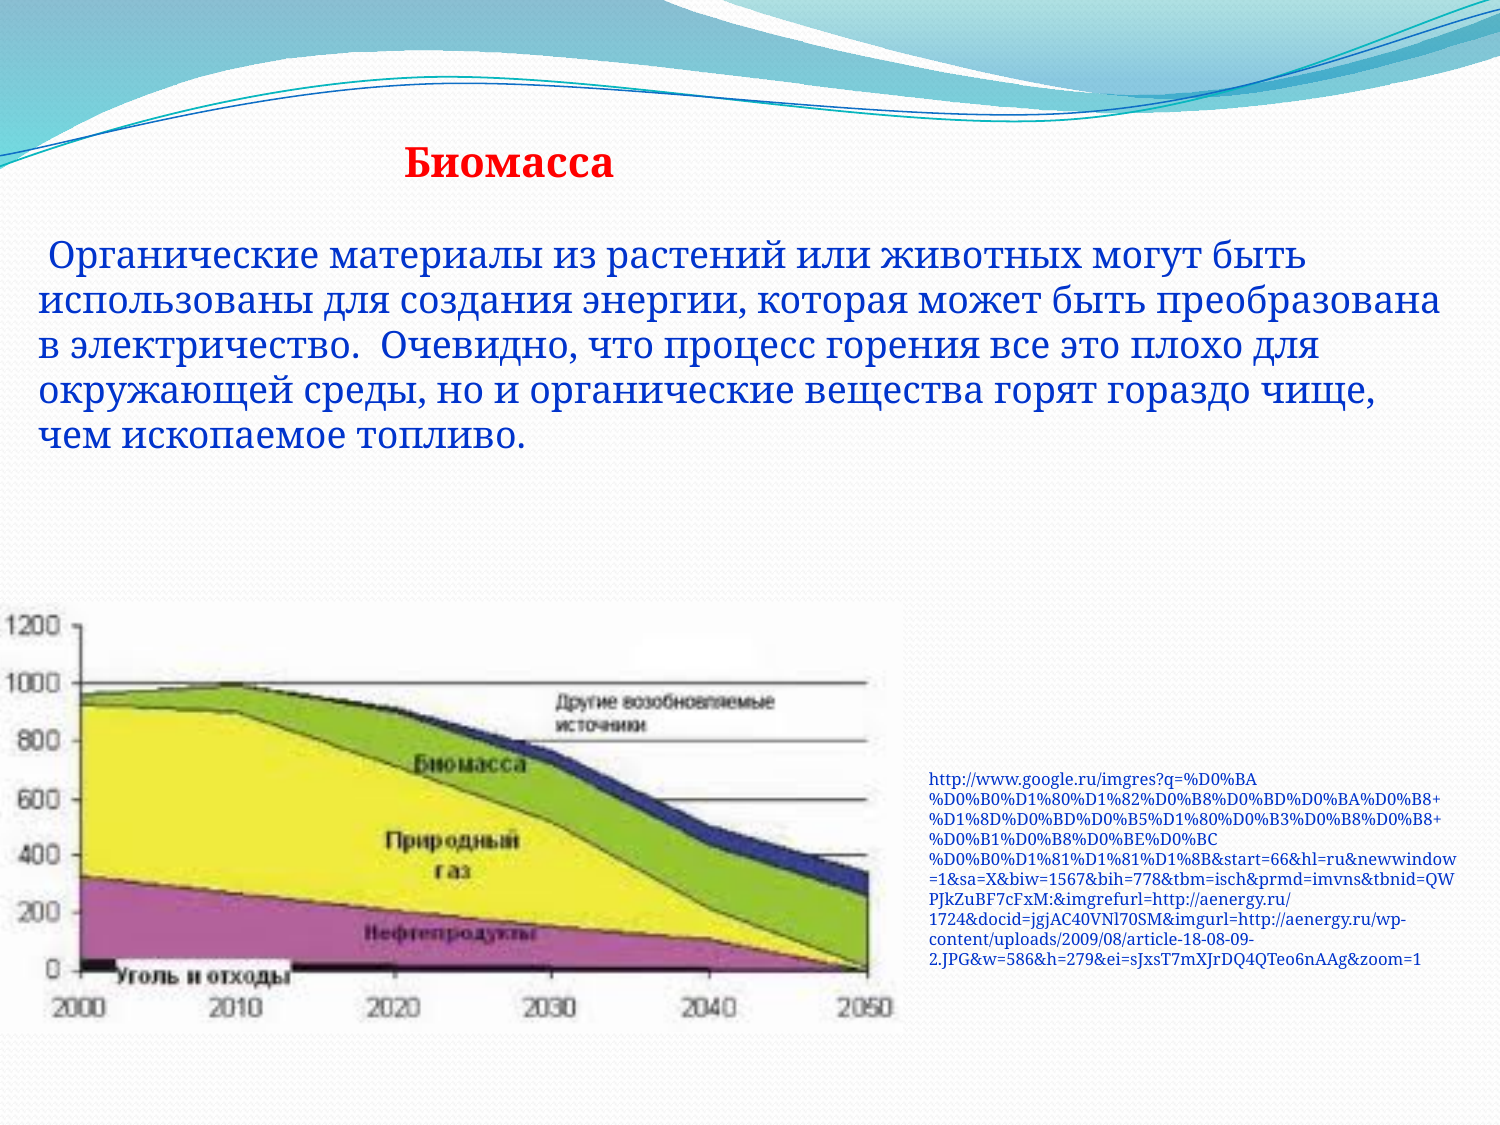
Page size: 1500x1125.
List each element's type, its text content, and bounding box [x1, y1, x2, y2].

text_box Биомасса Органические материалы из растений или животных могут быть использованы для создания энергии, которая может быть преобразована в электричество. Очевидно, что процесс горения все это плохо для окружающей среды, но и органические вещества горят гораздо чище, чем ископаемое топливо. [23, 128, 1465, 464]
text_box http://www.google.ru/imgres?q=%D0%BA%D0%B0%D1%80%D1%82%D0%B8%D0%BD%D0%BA%D0%B8+%D1%8D%D0%BD%D0%B5%D1%80%D0%B3%D0%B8%D0%B8+%D0%B1%D0%B8%D0%BE%D0%BC%D0%B0%D1%81%D1%81%D1%8B&start=66&hl=ru&newwindow=1&sa=X&biw=1567&bih=778&tbm=isch&prmd=imvns&tbnid=QWPJkZuBF7cFxM:&imgrefurl=http://aenergy.ru/1724&docid=jgjAC40VNl70SM&imgurl=http://aenergy.ru/wp-content/uploads/2009/08/article-18-08-09-2.JPG&w=586&h=279&ei=sJxsT7mXJrDQ4QTeo6nAAg&zoom=1 [914, 761, 1477, 976]
picture [0, 601, 903, 1032]
